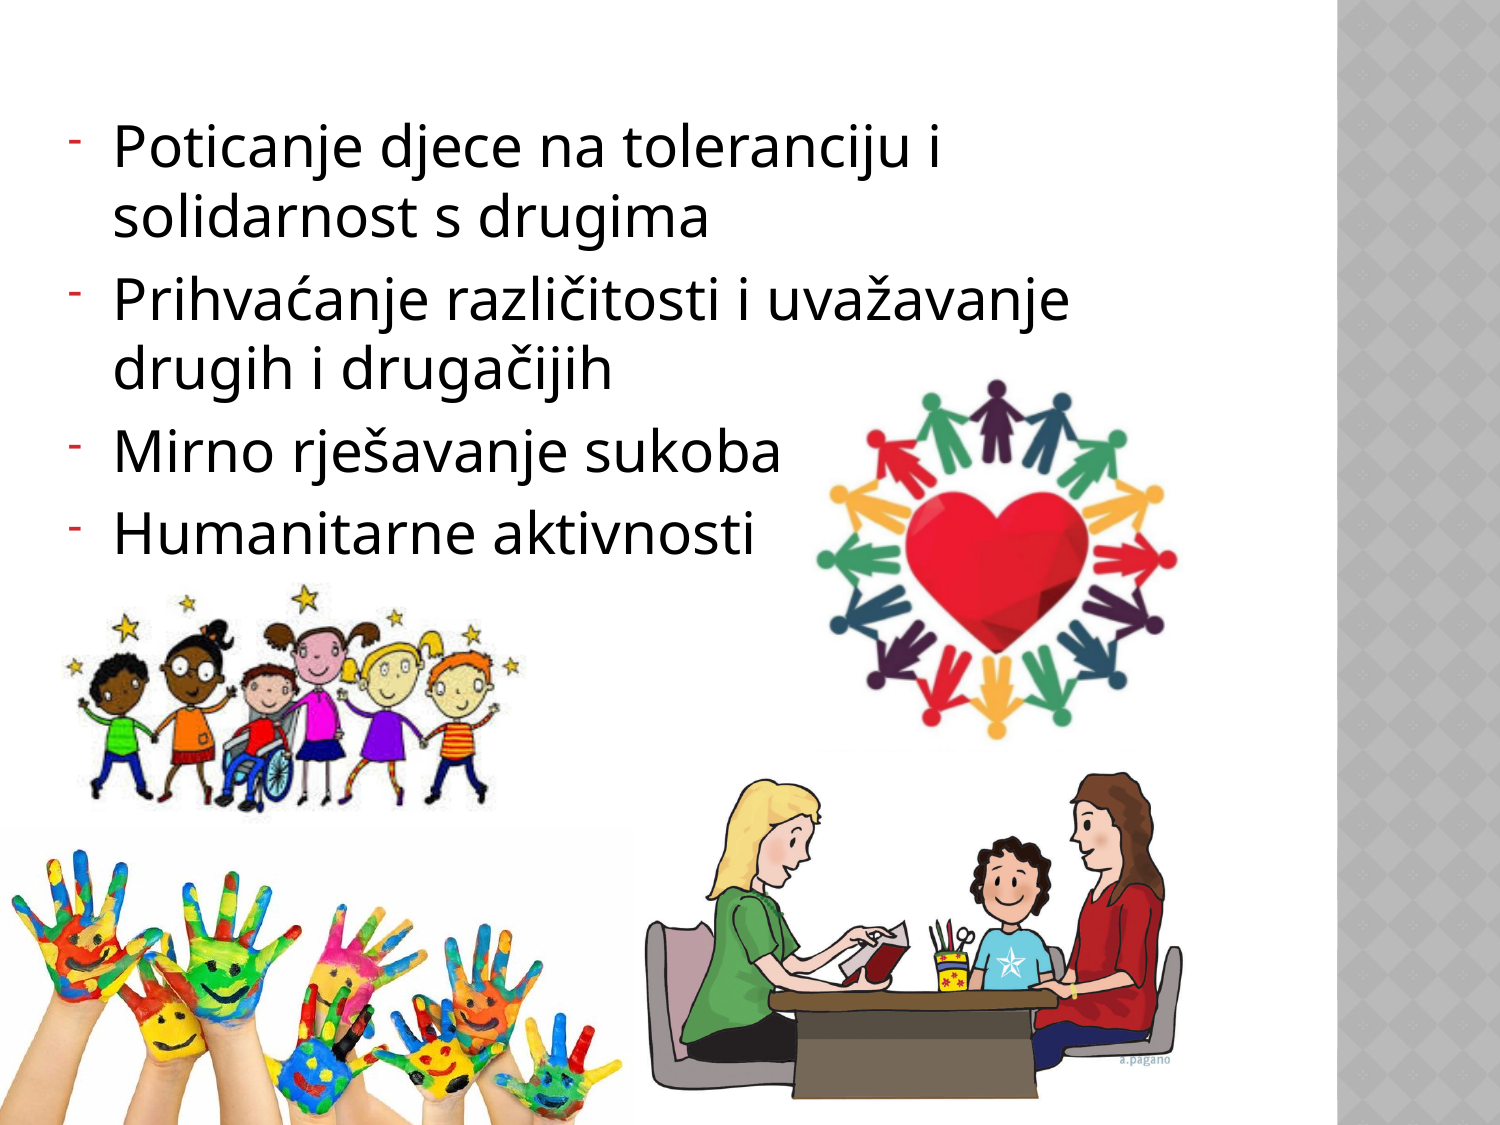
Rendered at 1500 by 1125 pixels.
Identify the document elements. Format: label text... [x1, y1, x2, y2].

picture [636, 757, 1189, 1122]
picture [17, 559, 580, 827]
picture [788, 367, 1197, 753]
list Poticanje djece na toleranciju i solidarnost s drugima Prihvaćanje različitosti i uvažavanje drugih i drugačijih Mirno rješavanje sukoba Humanitarne aktivnosti [53, 101, 1263, 1059]
picture [0, 828, 632, 1125]
